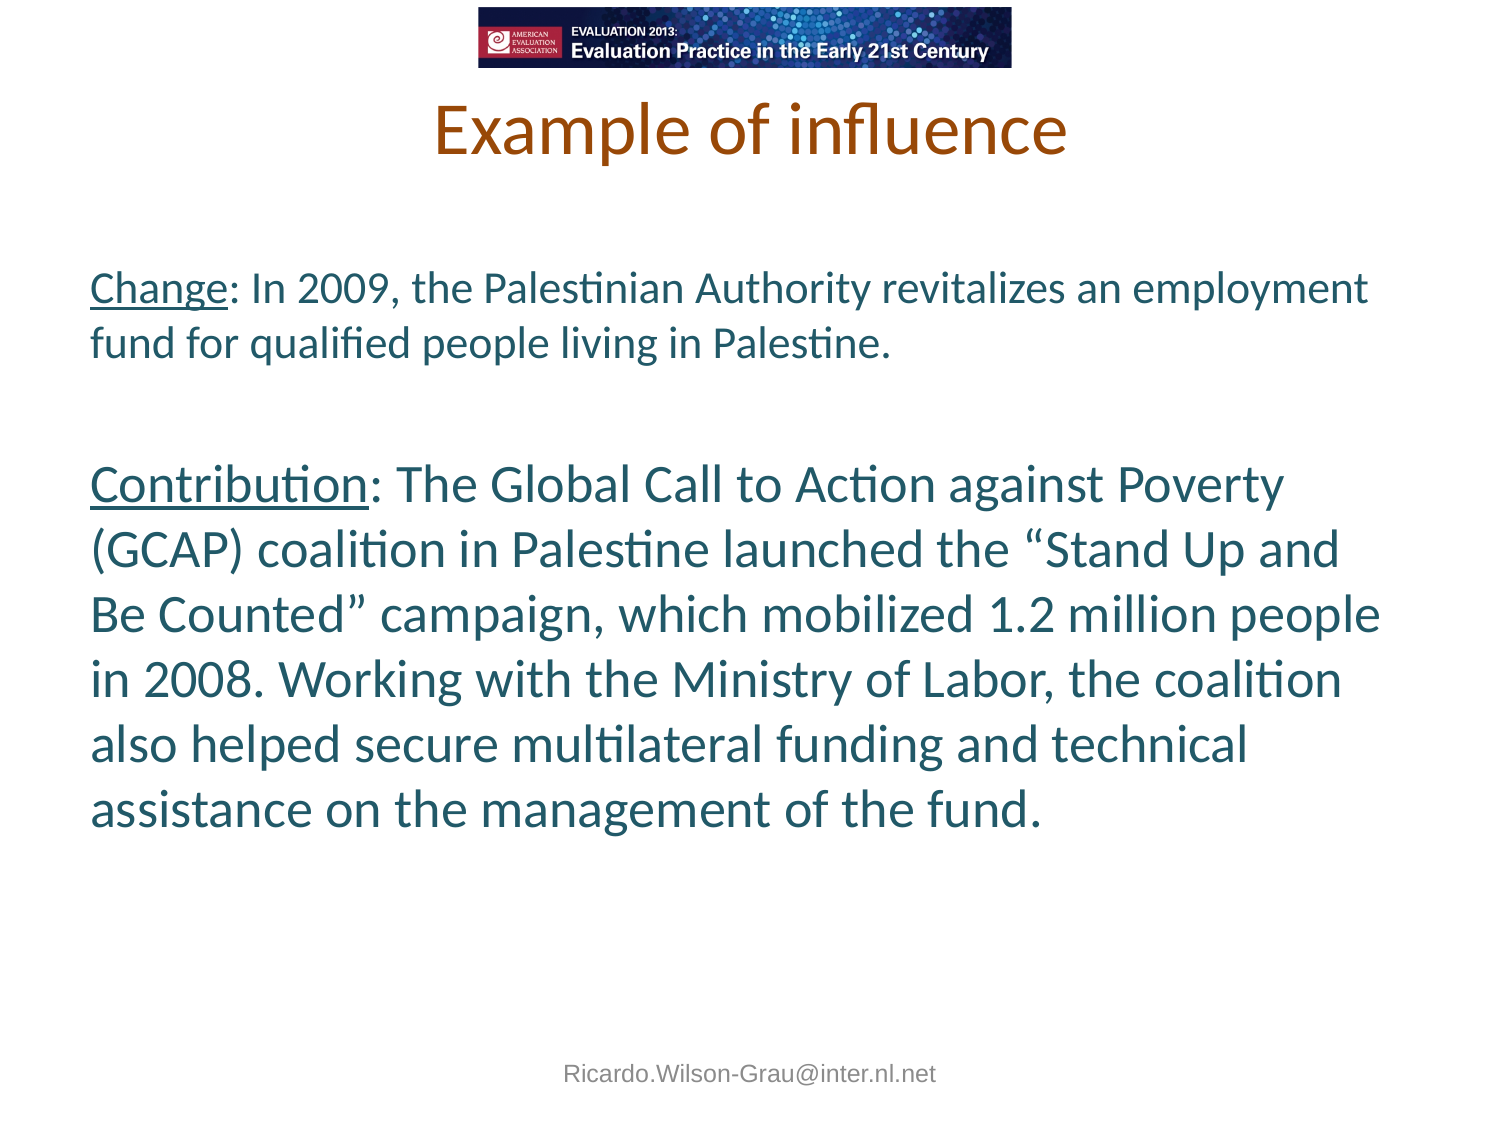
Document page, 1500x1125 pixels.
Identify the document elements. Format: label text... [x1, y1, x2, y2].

title Example of influence [76, 30, 1427, 219]
picture [478, 7, 1012, 30]
list Change: In 2009, the Palestinian Authority revitalizes an employment fund for qualified people living in Palestine. Contribution: The Global Call to Action against Poverty (GCAP) coalition in Palestine launched the “Stand Up and Be Counted” campaign, which mobilized 1.2 million people in 2008. Working with the Ministry of Labor, the coalition also helped secure multilateral funding and technical assistance on the management of the fund. [75, 250, 1425, 929]
footer Ricardo.Wilson-Grau@inter.nl.net [512, 1042, 988, 1103]
